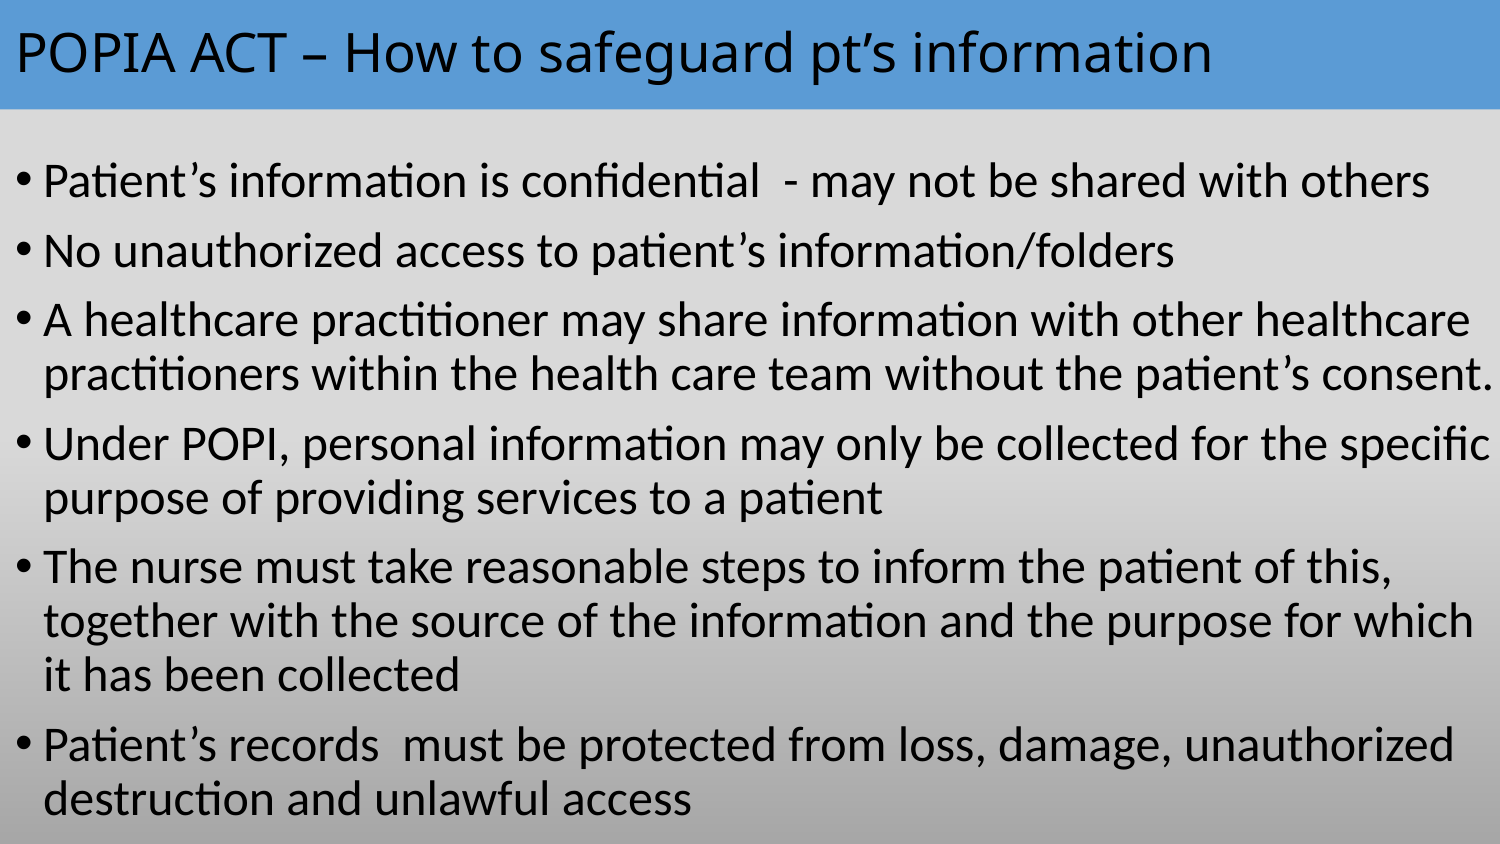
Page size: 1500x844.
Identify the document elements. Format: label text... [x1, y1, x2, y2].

title POPIA ACT – How to safeguard pt’s information [0, 0, 1500, 110]
list Patient’s information is confidential - may not be shared with others No unauthorized access to patient’s information/folders A healthcare practitioner may share information with other healthcare practitioners within the health care team without the patient’s consent. Under POPI, personal information may only be collected for the specific purpose of providing services to a patient The nurse must take reasonable steps to inform the patient of this, together with the source of the information and the purpose for which it has been collected Patient’s records must be protected from loss, damage, unauthorized destruction and unlawful access [0, 146, 1500, 683]
